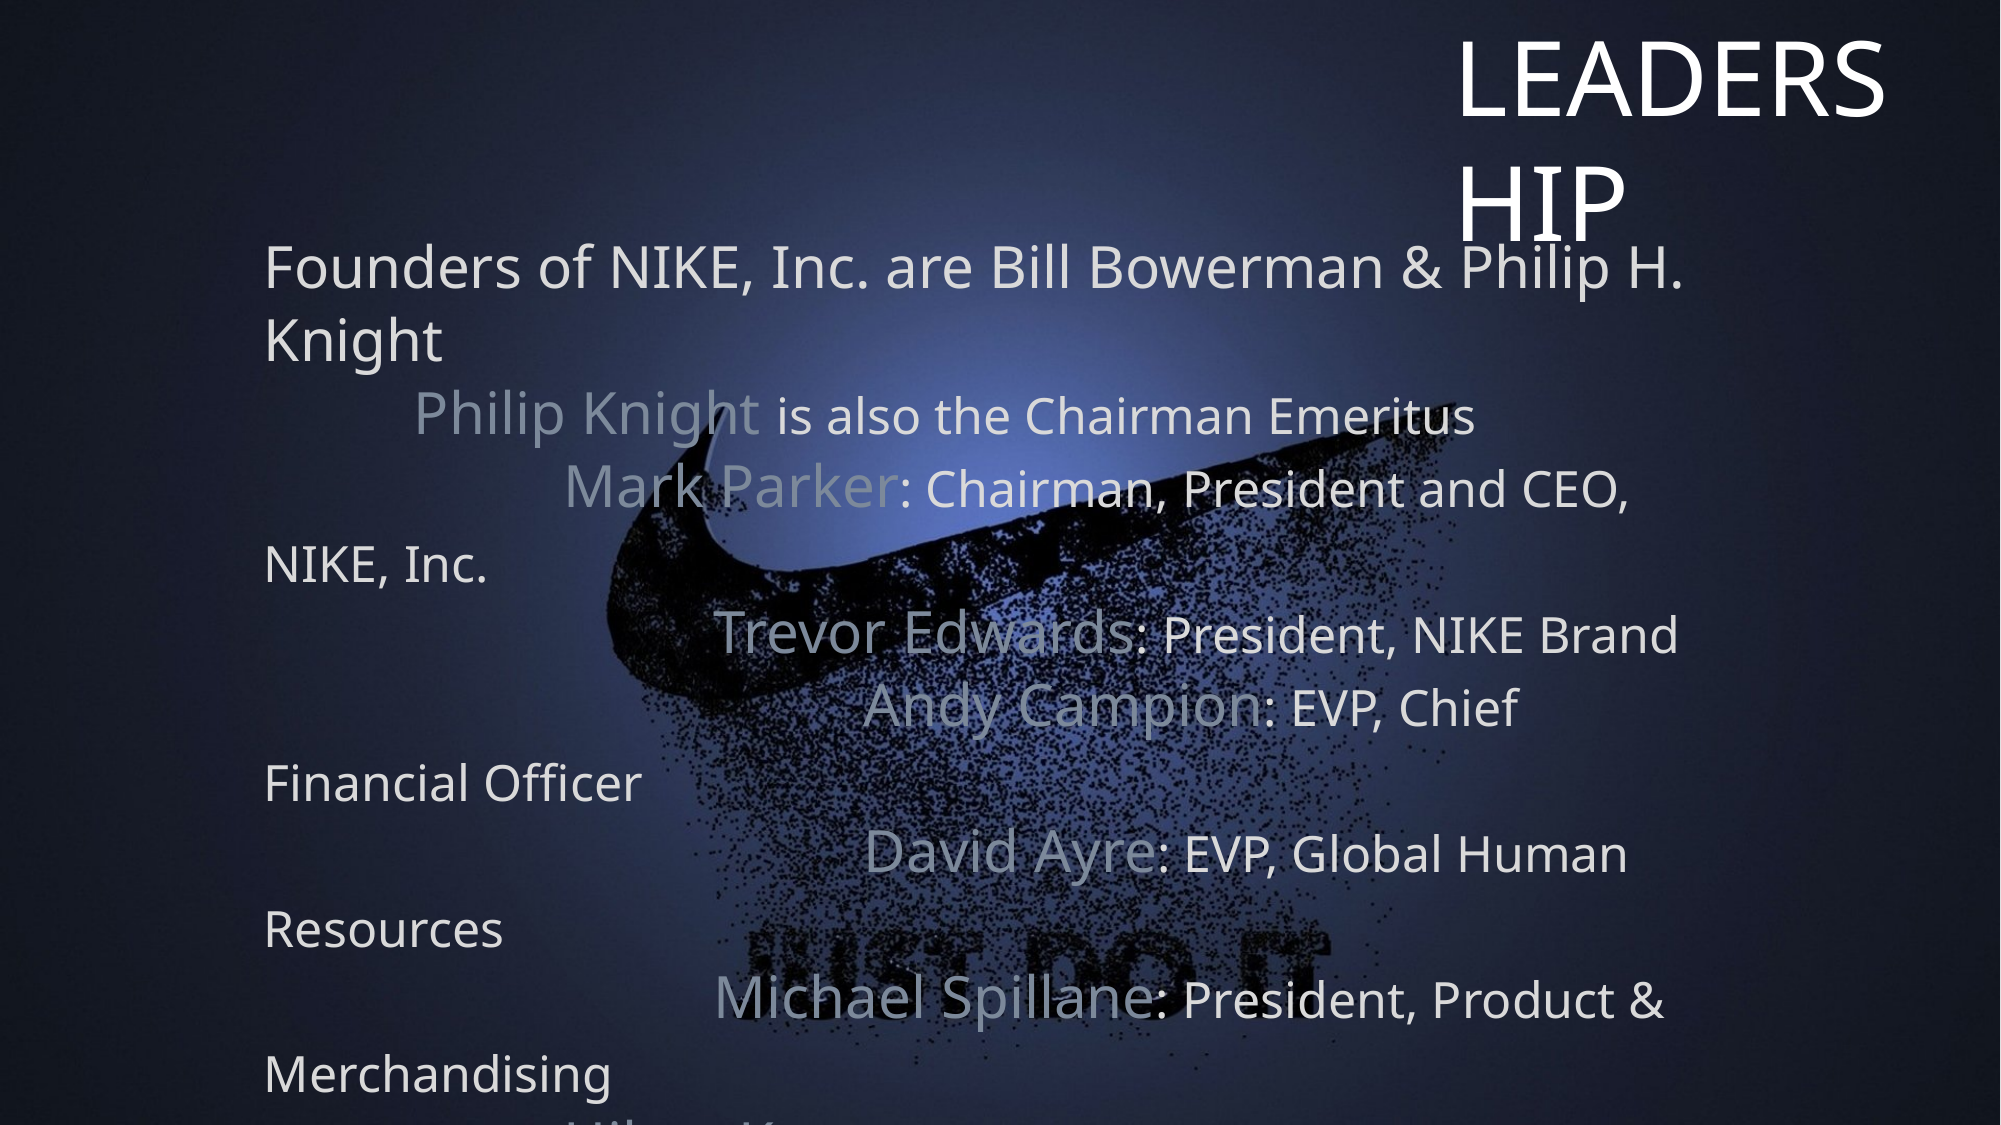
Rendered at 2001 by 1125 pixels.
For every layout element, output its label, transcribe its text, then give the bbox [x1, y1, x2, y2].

text_box Founders of NIKE, Inc. are Bill Bowerman & Philip H. Knight Philip Knight is also the Chairman Emeritus Mark Parker: Chairman, President and CEO, NIKE, Inc. Trevor Edwards: President, NIKE Brand Andy Campion: EVP, Chief Financial Officer David Ayre: EVP, Global Human Resources Michael Spillane: President, Product & Merchandising Hilary Krane: EVP, Chief Administrative officer & General Counsel John Slusher: EVP, Global Sports Marketing Eric Sprunk: Chief Operating Officer [249, 220, 1701, 1125]
picture [0, 0, 2001, 1125]
title leadership [1438, 53, 1952, 221]
